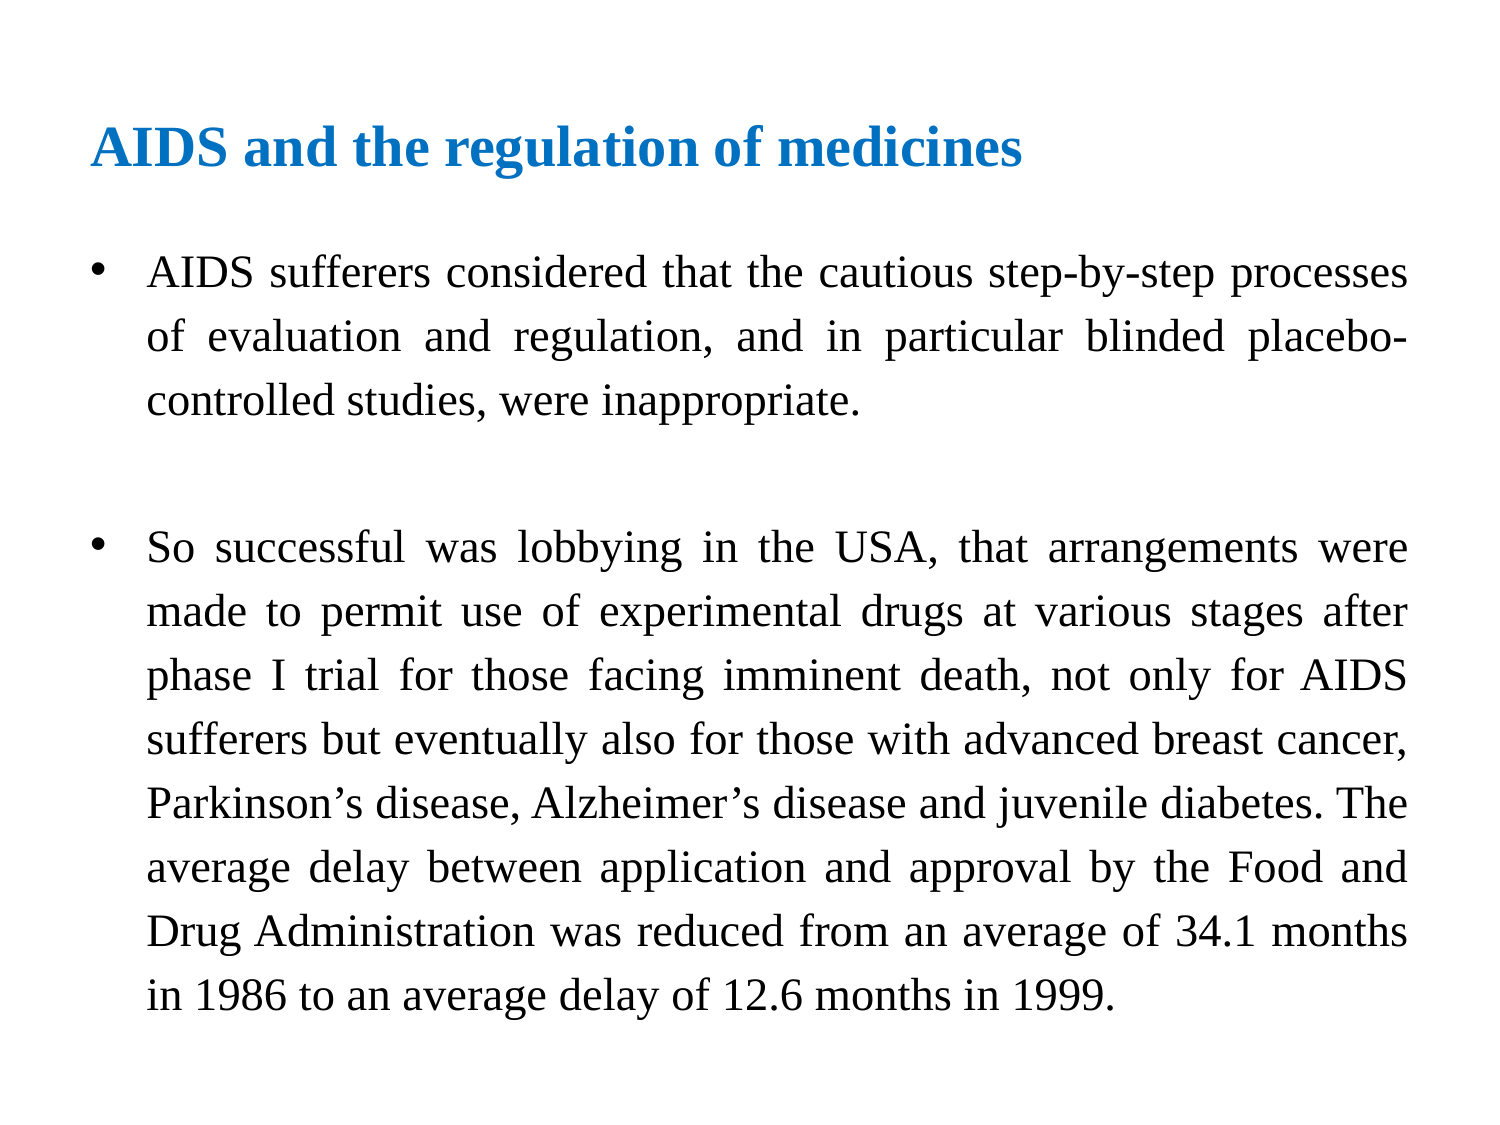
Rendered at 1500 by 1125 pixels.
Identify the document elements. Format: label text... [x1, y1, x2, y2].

list AIDS sufferers considered that the cautious step-by-step processes of evaluation and regulation, and in particular blinded placebo-controlled studies, were inappropriate. So successful was lobbying in the USA, that arrangements were made to permit use of experimental drugs at various stages after phase I trial for those facing imminent death, not only for AIDS sufferers but eventually also for those with advanced breast cancer, Parkinson’s disease, Alzheimer’s disease and juvenile diabetes. The average delay between application and approval by the Food and Drug Administration was reduced from an average of 34.1 months in 1986 to an average delay of 12.6 months in 1999. [75, 224, 1425, 1075]
title AIDS and the regulation of medicines [75, 50, 1425, 224]
